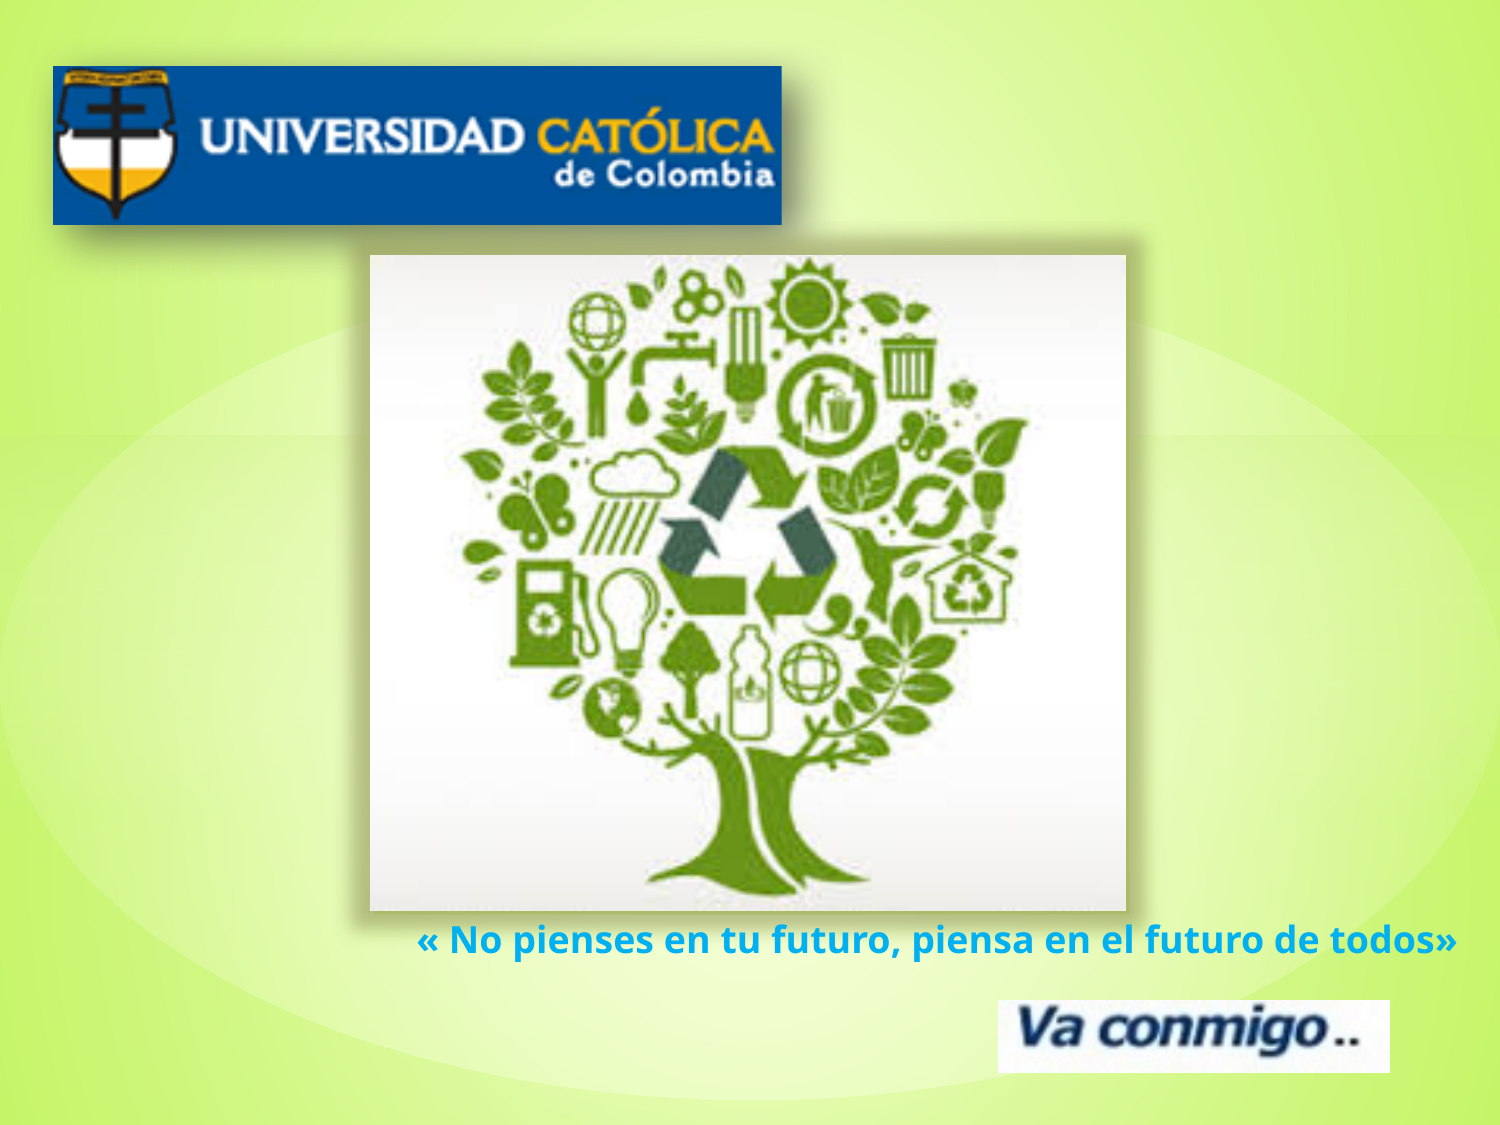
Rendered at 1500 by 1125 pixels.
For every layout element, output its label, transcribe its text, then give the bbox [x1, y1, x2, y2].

picture [997, 1000, 1390, 1074]
picture [52, 66, 782, 225]
picture [369, 255, 1126, 911]
text_box « No pienses en tu futuro, piensa en el futuro de todos» [401, 908, 1474, 969]
